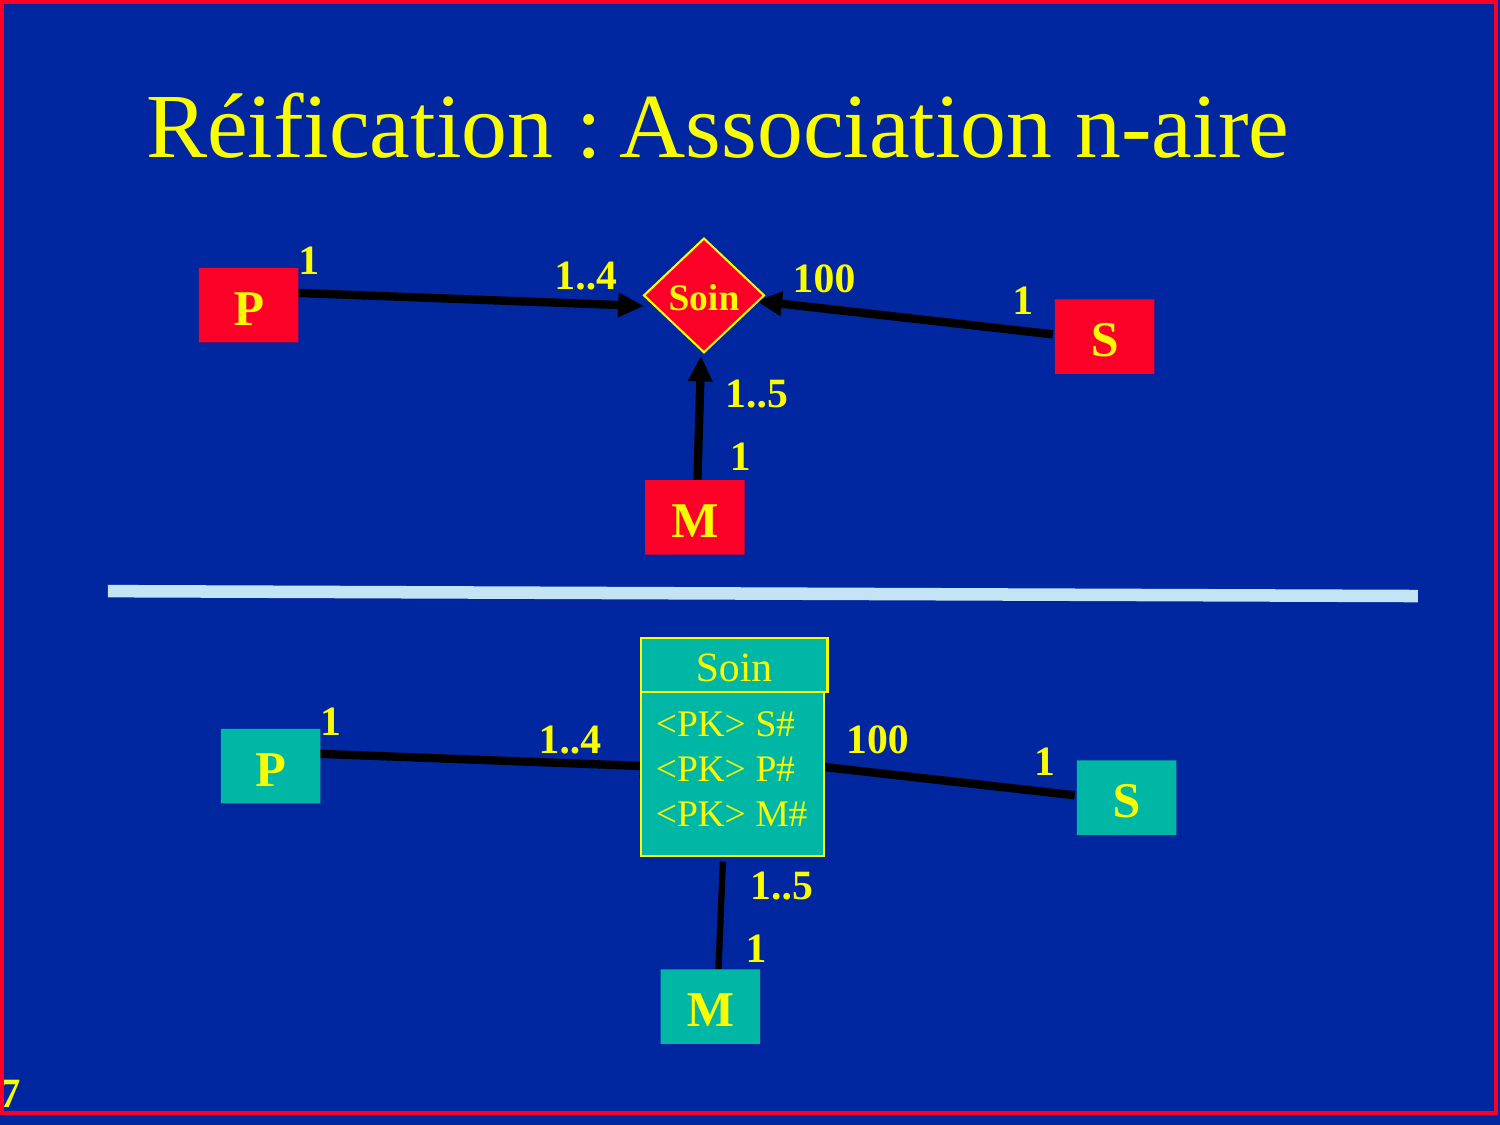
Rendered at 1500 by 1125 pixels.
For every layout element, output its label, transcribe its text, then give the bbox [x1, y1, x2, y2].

text_box M [660, 969, 761, 1044]
text_box S [1054, 299, 1155, 374]
text_box P [198, 267, 299, 343]
text_box 1 [715, 421, 766, 486]
text_box 1..5 [735, 850, 829, 916]
text_box 1..4 [539, 240, 633, 305]
title Réification : Association n-aire [130, 26, 1407, 216]
text_box Soin [643, 238, 765, 353]
text_box 100 [831, 704, 924, 770]
text_box [694, 356, 707, 480]
text_box 1..4 [523, 704, 617, 769]
text_box M [645, 480, 745, 555]
text_box 1 [1019, 726, 1071, 792]
text_box [758, 296, 777, 309]
text_box 1..5 [710, 358, 804, 423]
text_box 1 [305, 686, 356, 751]
text_box 100 [777, 244, 871, 309]
text_box 1 [730, 913, 782, 979]
text_box <PK> S# <PK> P# <PK> M# [641, 692, 825, 856]
text_box S [1076, 760, 1177, 835]
text_box 1 [283, 225, 335, 291]
text_box 1 [997, 265, 1049, 331]
text_box Soin [640, 637, 828, 692]
text_box [614, 300, 644, 312]
text_box P [220, 728, 321, 804]
